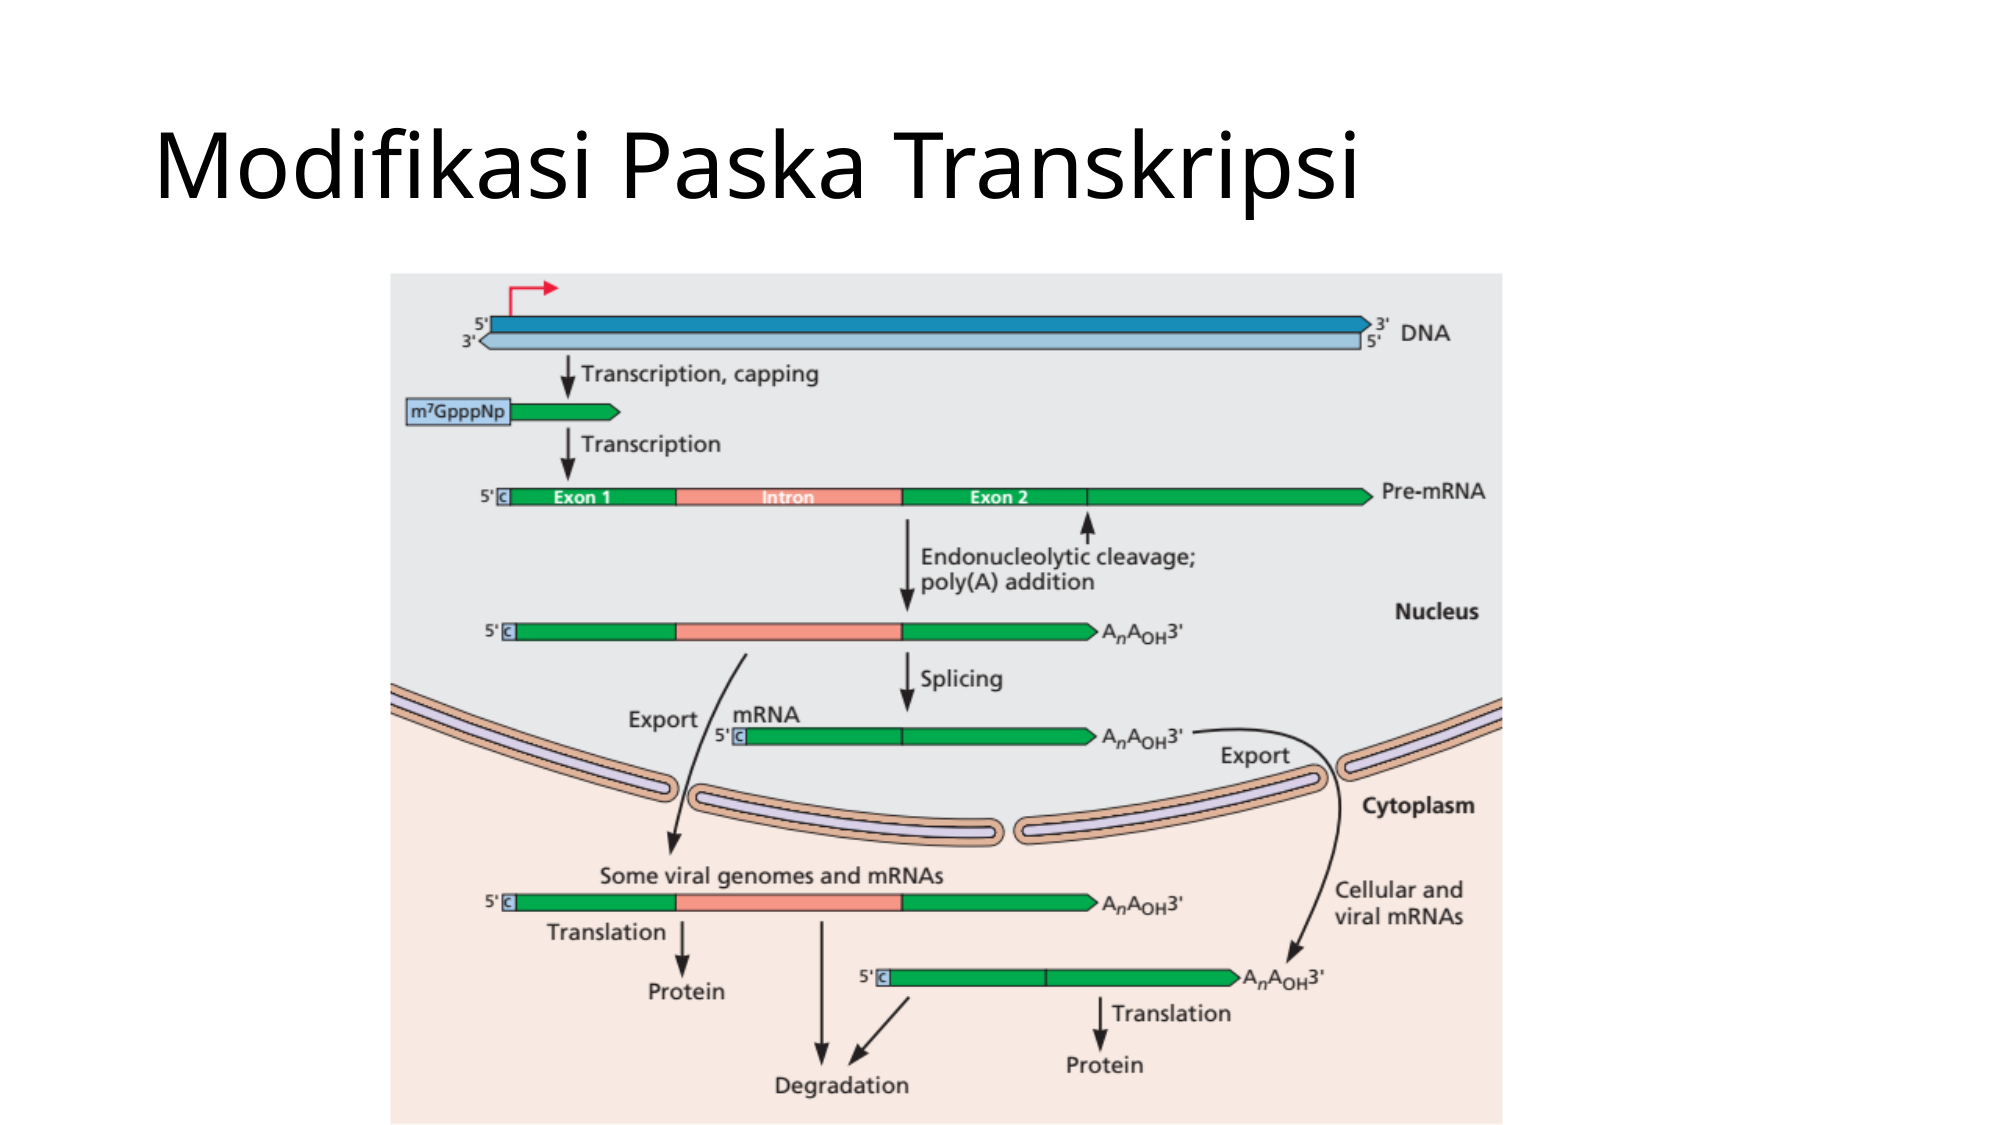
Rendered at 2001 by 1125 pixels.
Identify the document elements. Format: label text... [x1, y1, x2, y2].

title Modifikasi Paska Transkripsi [137, 59, 1863, 278]
picture [383, 266, 1512, 1125]
